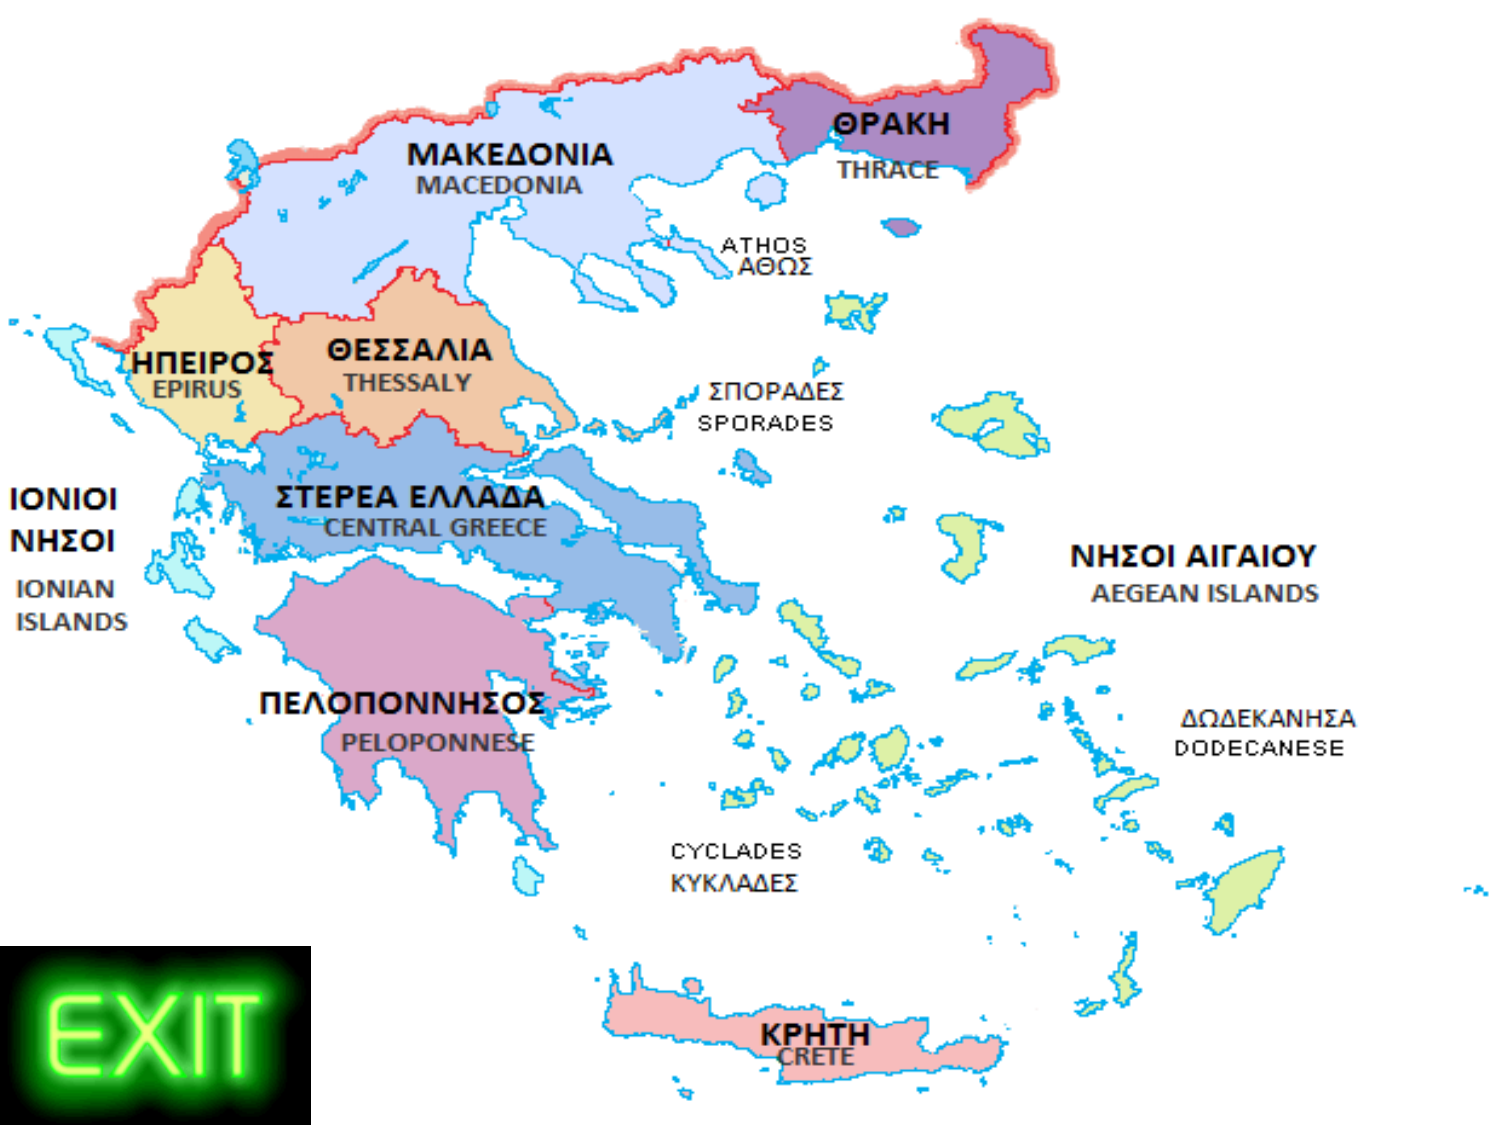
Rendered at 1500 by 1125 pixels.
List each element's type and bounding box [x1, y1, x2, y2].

text_box [642, 959, 1092, 1104]
text_box [643, 957, 1084, 1100]
text_box [137, 226, 331, 444]
text_box [730, 597, 1032, 888]
text_box [233, 411, 824, 667]
text_box [19, 269, 297, 676]
picture [0, 0, 1500, 1125]
text_box [791, 9, 1139, 201]
text_box [299, 253, 622, 451]
text_box [252, 38, 858, 313]
